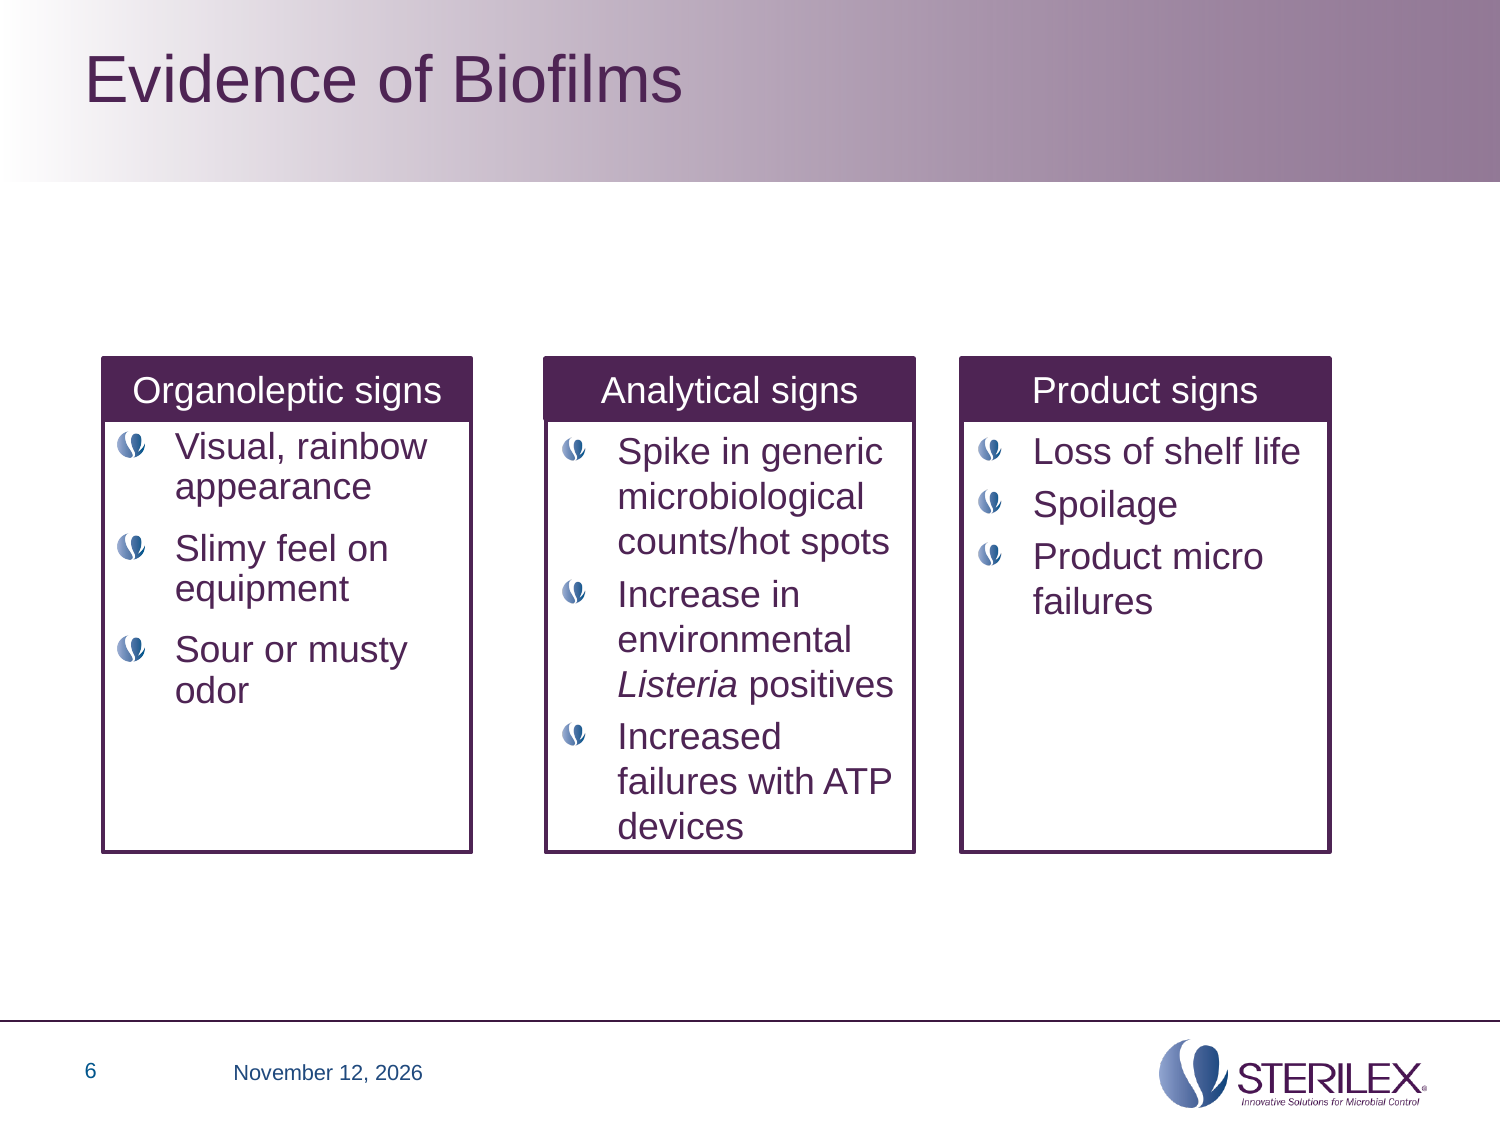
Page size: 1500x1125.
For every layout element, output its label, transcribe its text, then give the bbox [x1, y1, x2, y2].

list Visual, rainbow appearance Slimy feel on equipment Sour or musty odor [103, 419, 472, 853]
list Evidence of Biofilms [69, 37, 990, 188]
picture [976, 541, 1003, 568]
text_box Loss of shelf life Spoilage Product micro failures [961, 419, 1330, 853]
picture [560, 436, 587, 463]
text_box Product signs [961, 358, 1330, 419]
picture [117, 533, 145, 560]
slide_number 6 [69, 1040, 155, 1101]
picture [117, 635, 145, 662]
picture [560, 721, 587, 748]
text_box Analytical signs [545, 358, 914, 419]
picture [560, 578, 587, 606]
picture [117, 431, 145, 458]
picture [976, 436, 1003, 463]
picture [1159, 1039, 1427, 1108]
text_box Organoleptic signs [103, 358, 472, 419]
picture [976, 488, 1003, 516]
text_box Spike in generic microbiological counts/hot spots Increase in environmental Listeria positives Increased failures with ATP devices [545, 419, 914, 853]
